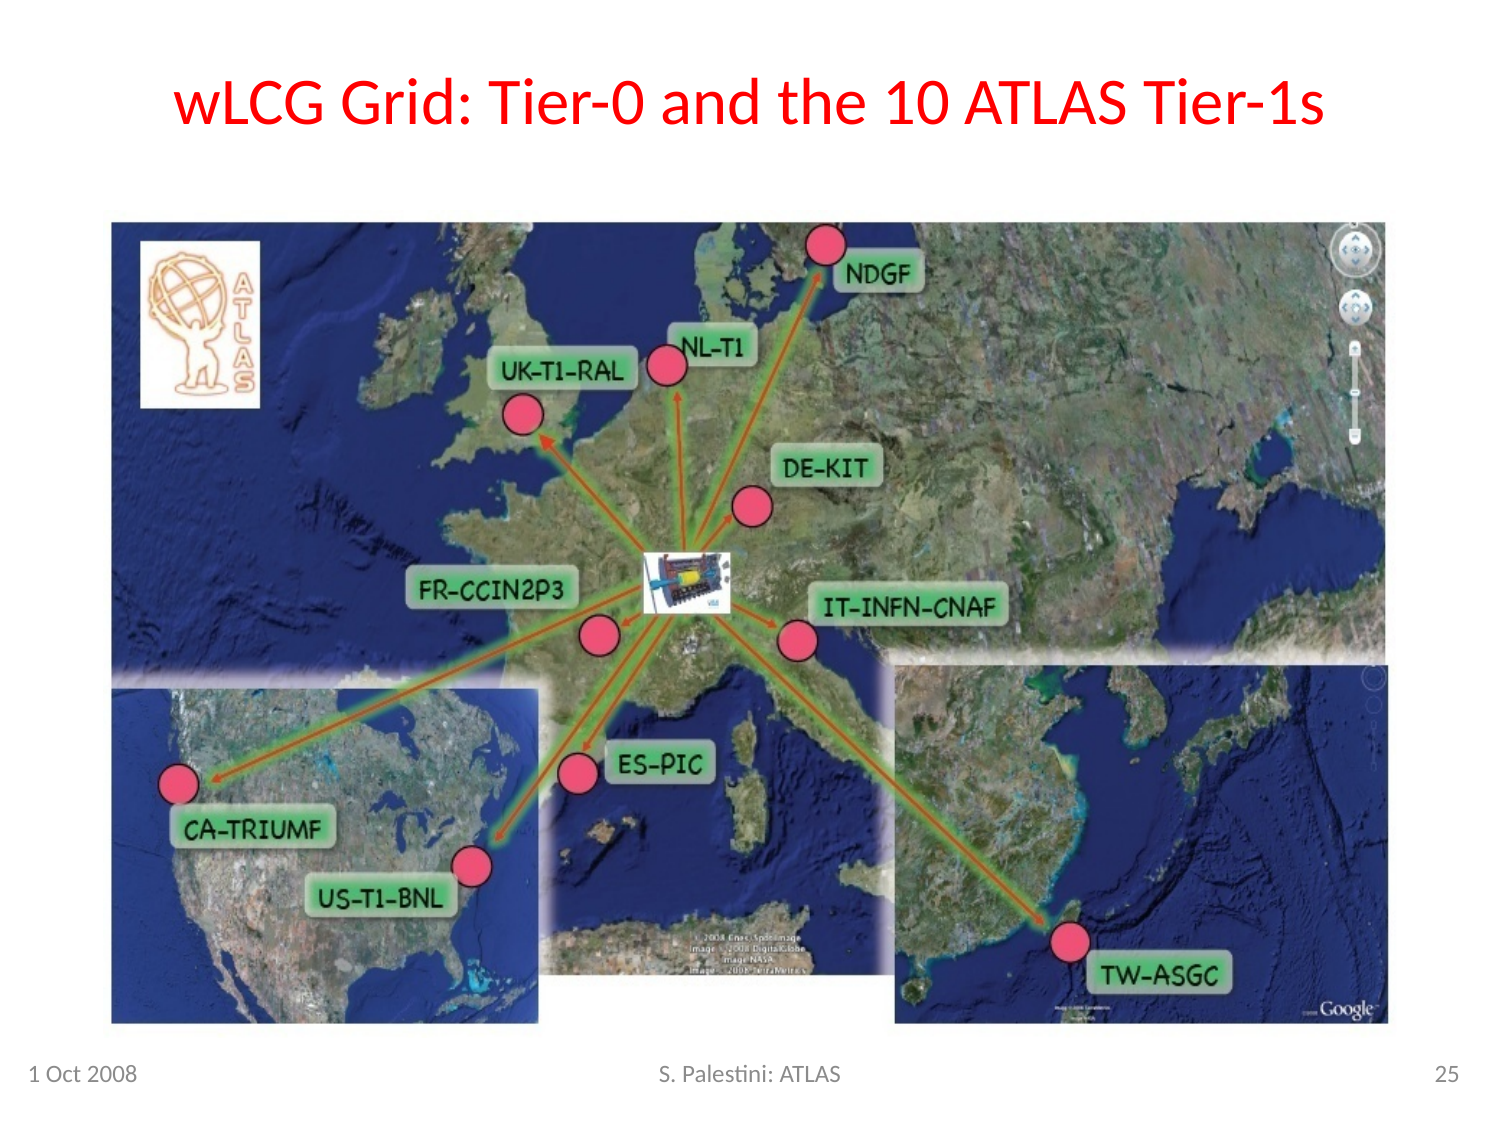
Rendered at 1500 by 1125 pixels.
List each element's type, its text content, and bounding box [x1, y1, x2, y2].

title wLCG Grid: Tier-0 and the 10 ATLAS Tier-1s [75, 45, 1425, 150]
footer S. Palestini: ATLAS [512, 1046, 988, 1103]
slide_number 25 [1125, 1042, 1475, 1103]
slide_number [12, 1042, 363, 1103]
picture [102, 210, 1398, 1038]
